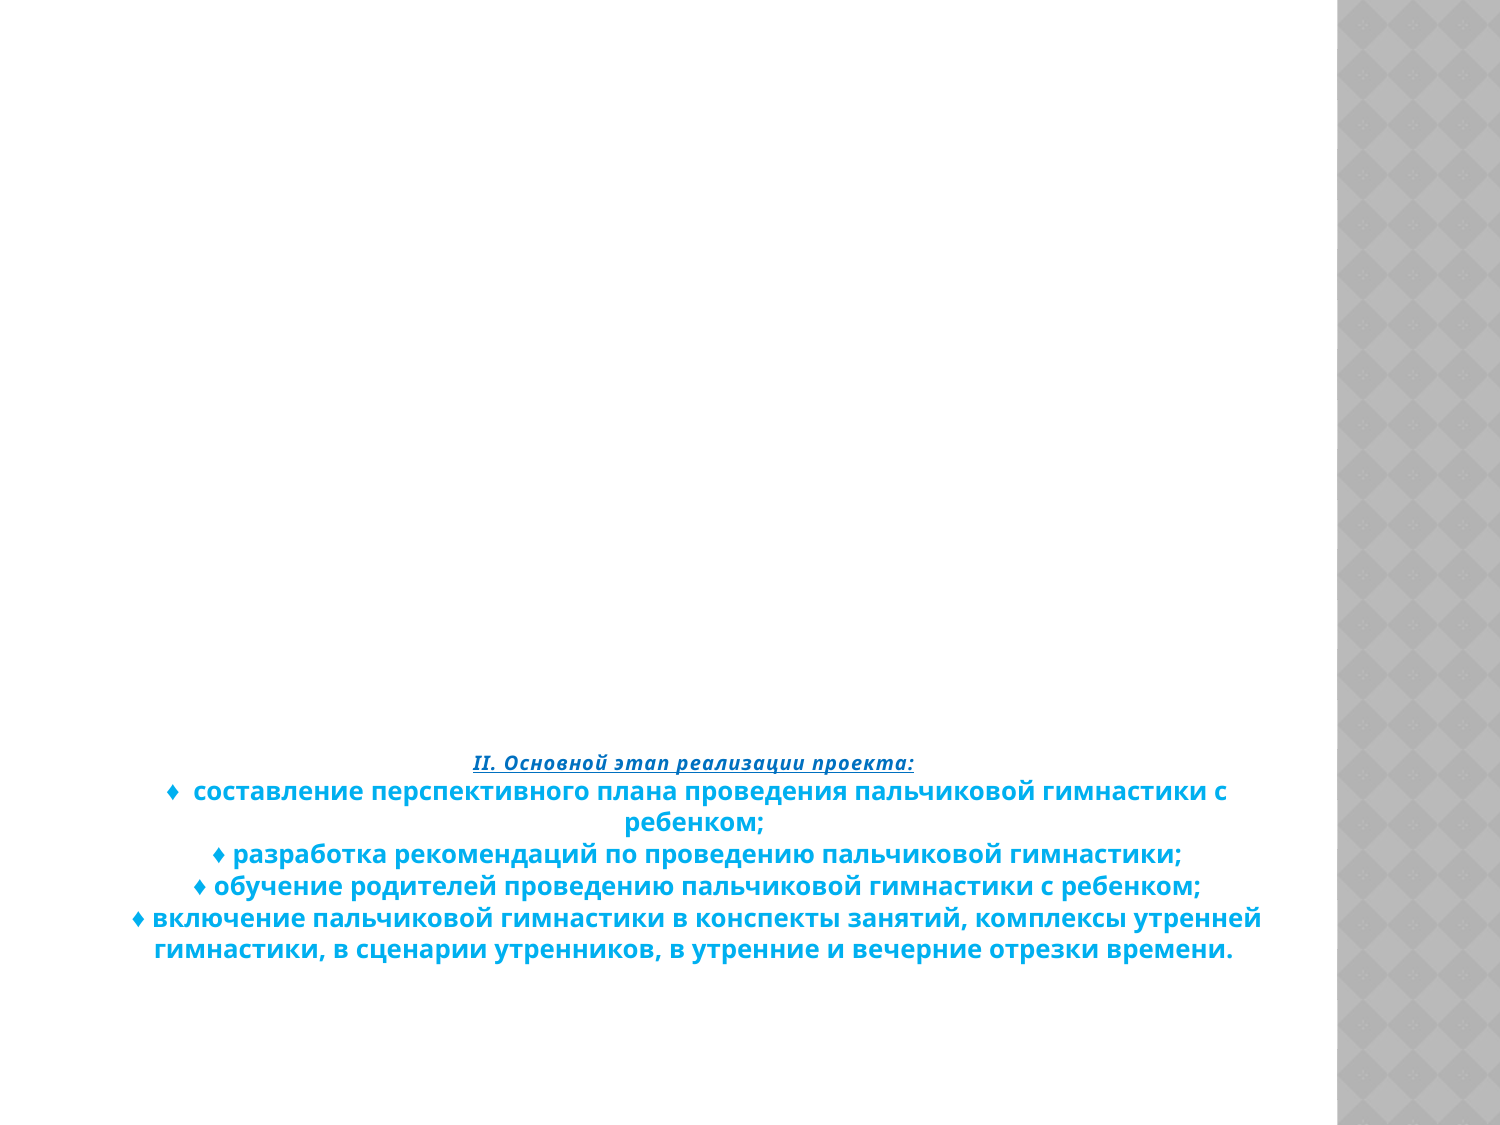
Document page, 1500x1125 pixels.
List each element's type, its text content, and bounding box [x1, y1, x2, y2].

title II. Основной этап реализации проекта: ♦ составление перспективного плана проведения пальчиковой гимнастики с ребенком; ♦ разработка рекомендаций по проведению пальчиковой гимнастики; ♦ обучение родителей проведению пальчиковой гимнастики с ребенком; ♦ включение пальчиковой гимнастики в конспекты занятий, комплексы утренней гимнастики, в сценарии утренников, в утренние и вечерние отрезки времени. [100, 739, 1289, 988]
